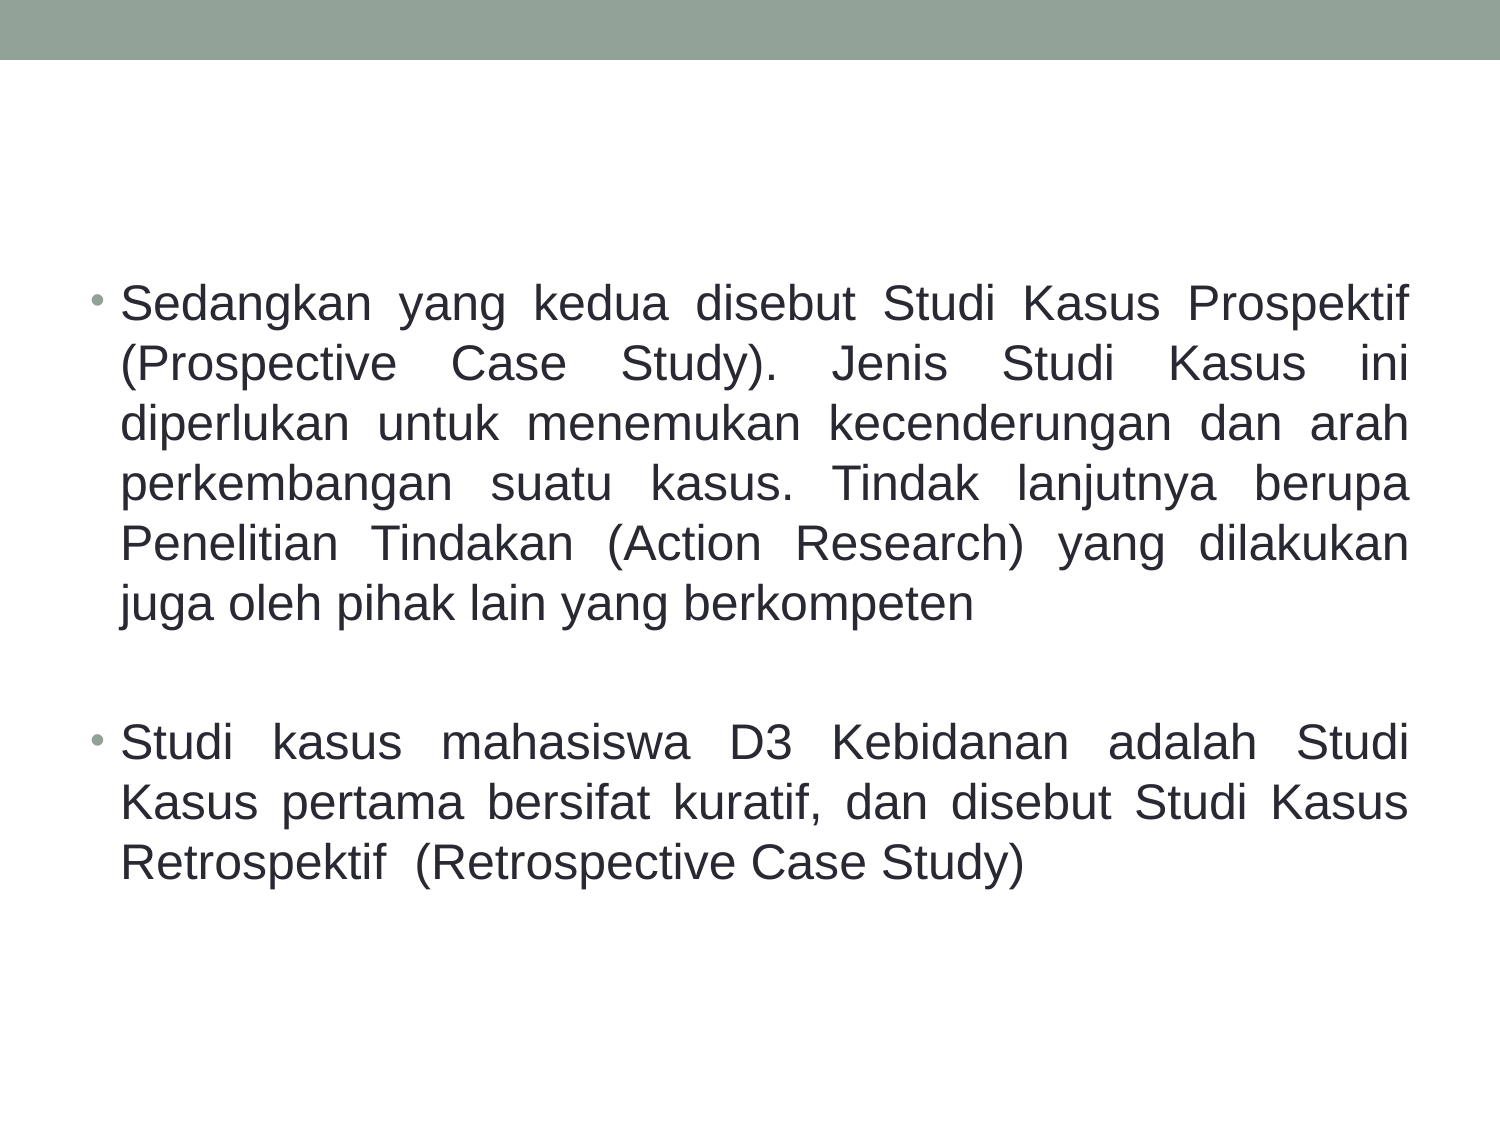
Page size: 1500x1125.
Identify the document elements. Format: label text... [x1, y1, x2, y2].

list Sedangkan yang kedua disebut Studi Kasus Prospektif (Prospective Case Study). Jenis Studi Kasus ini diperlukan untuk menemukan kecenderungan dan arah perkembangan suatu kasus. Tindak lanjutnya berupa Penelitian Tindakan (Action Research) yang dilakukan juga oleh pihak lain yang berkompeten Studi kasus mahasiswa D3 Kebidanan adalah Studi Kasus pertama bersifat kuratif, dan disebut Studi Kasus Retrospektif (Retrospective Case Study) [75, 262, 1425, 1063]
